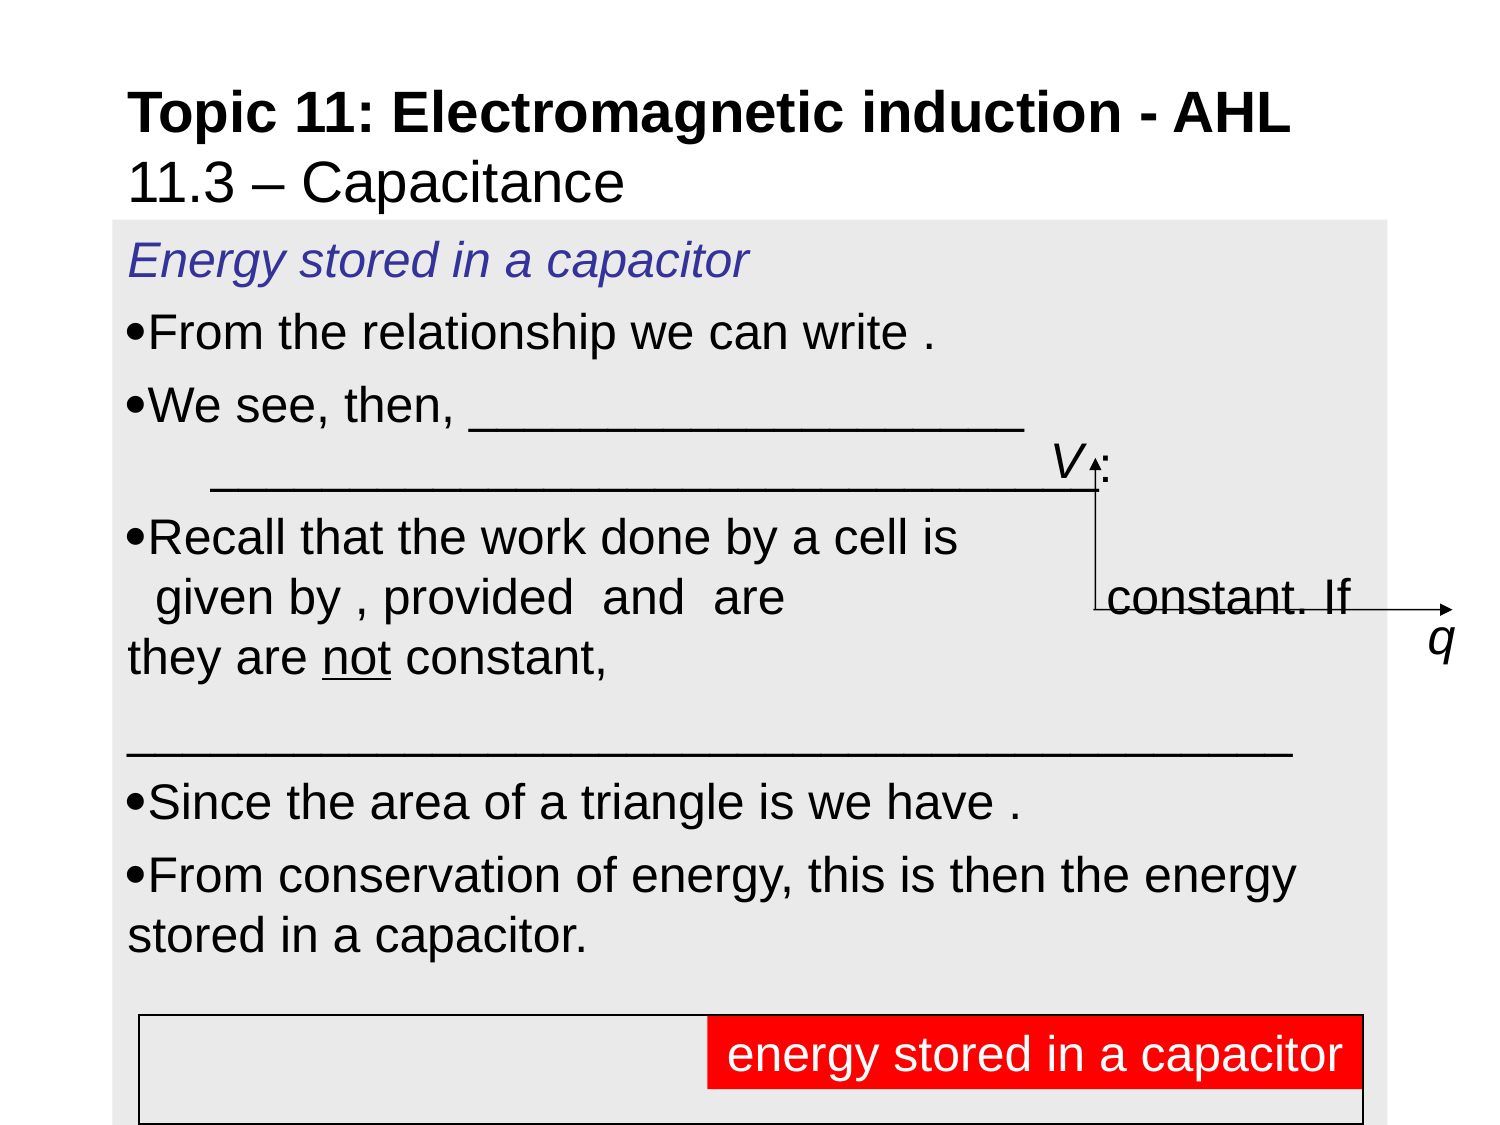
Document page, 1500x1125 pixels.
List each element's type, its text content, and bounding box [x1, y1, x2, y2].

text_box Topic 11: Electromagnetic induction - AHL 11.3 – Capacitance [112, 67, 1388, 215]
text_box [1034, 421, 1471, 673]
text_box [138, 1014, 1364, 1125]
